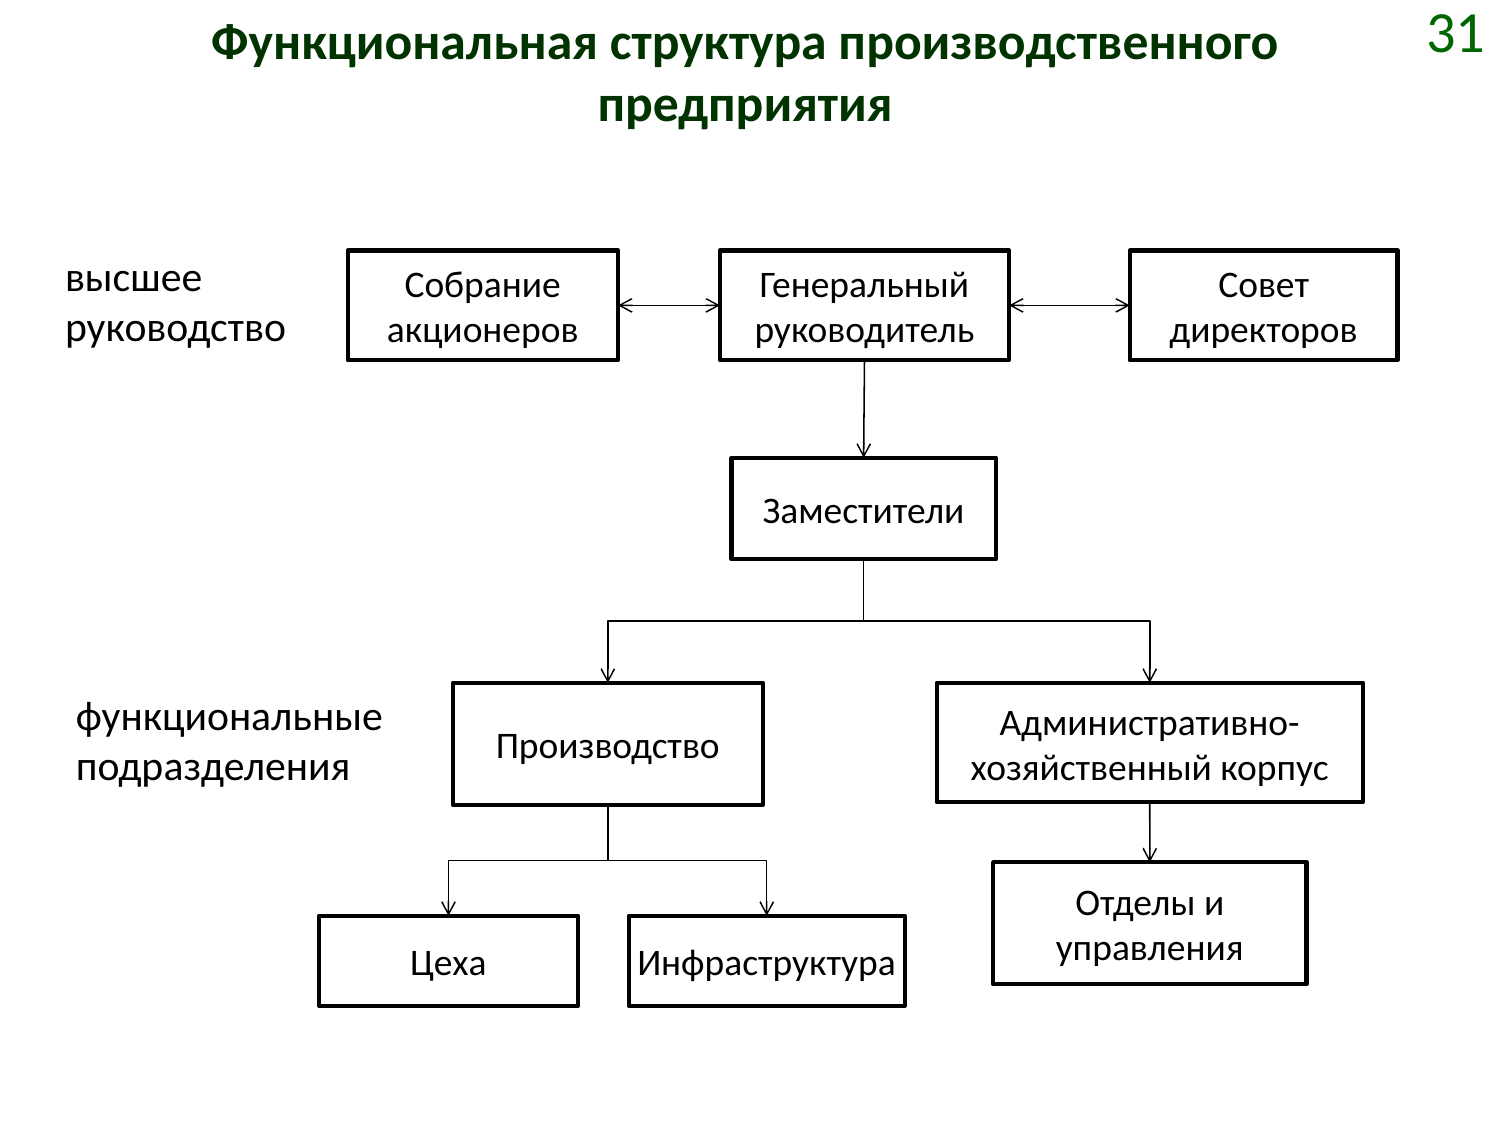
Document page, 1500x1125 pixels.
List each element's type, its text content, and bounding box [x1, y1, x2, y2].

text_box Производство [451, 681, 765, 807]
slide_number 31 [1347, 0, 1500, 59]
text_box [472, 780, 584, 941]
text_box функциональные подразделения [61, 681, 426, 797]
text_box Заместители [729, 456, 998, 561]
text_box Отделы и управления [991, 860, 1309, 986]
text_box высшее руководство [50, 242, 340, 358]
title Функциональная структура производственного предприятия [70, 0, 1421, 141]
text_box Административно-хозяйственный корпус [935, 681, 1365, 804]
text_box Цеха [317, 914, 580, 1008]
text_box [673, 492, 798, 750]
text_box Генеральный руководитель [718, 248, 1011, 362]
text_box Собрание акционеров [346, 248, 620, 362]
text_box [944, 477, 1069, 765]
text_box Инфраструктура [627, 914, 907, 1008]
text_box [631, 780, 743, 941]
text_box Совет директоров [1128, 248, 1400, 362]
